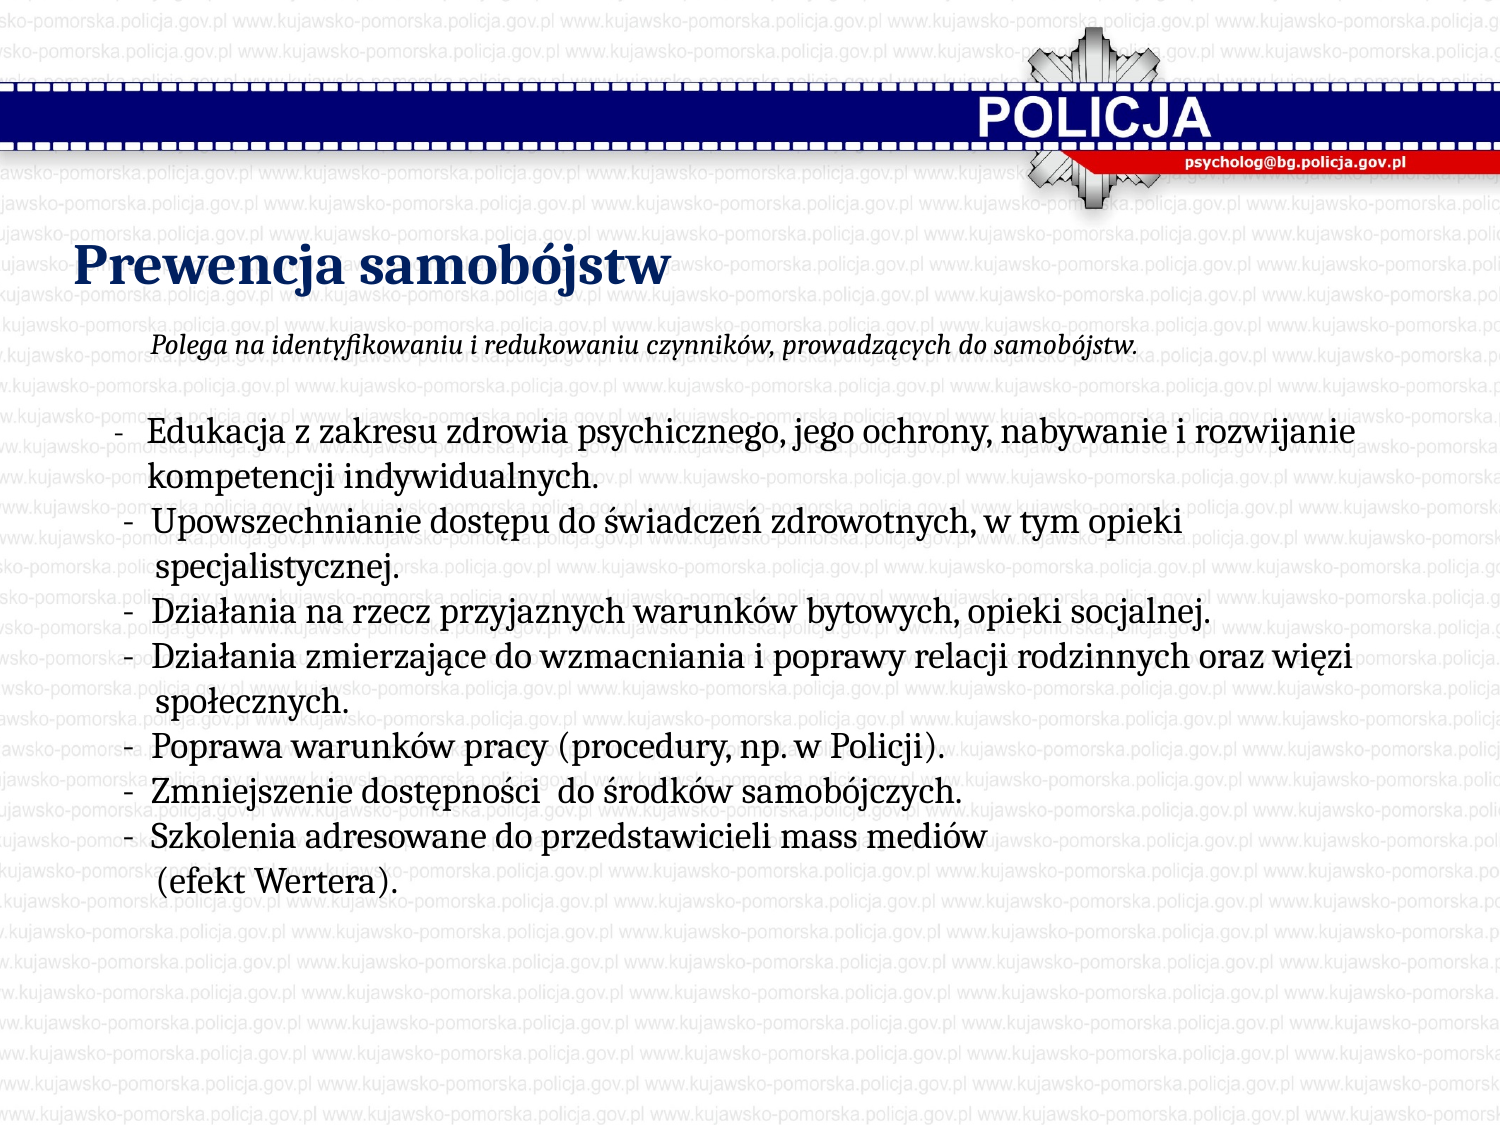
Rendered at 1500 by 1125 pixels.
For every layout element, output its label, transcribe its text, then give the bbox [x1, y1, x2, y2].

picture [0, 0, 1500, 1125]
title Prewencja samobójstw Polega na identyfikowaniu i redukowaniu czynników, prowadzących do samobójstw. - Edukacja z zakresu zdrowia psychicznego, jego ochrony, nabywanie i rozwijanie kompetencji indywidualnych. - Upowszechnianie dostępu do świadczeń zdrowotnych, w tym opieki specjalistycznej. - Działania na rzecz przyjaznych warunków bytowych, opieki socjalnej. - Działania zmierzające do wzmacniania i poprawy relacji rodzinnych oraz więzi społecznych. - Poprawa warunków pracy (procedury, np. w Policji). - Zmniejszenie dostępności do środków samobójczych. - Szkolenia adresowane do przedstawicieli mass mediów (efekt Wertera). [33, 219, 1475, 1046]
